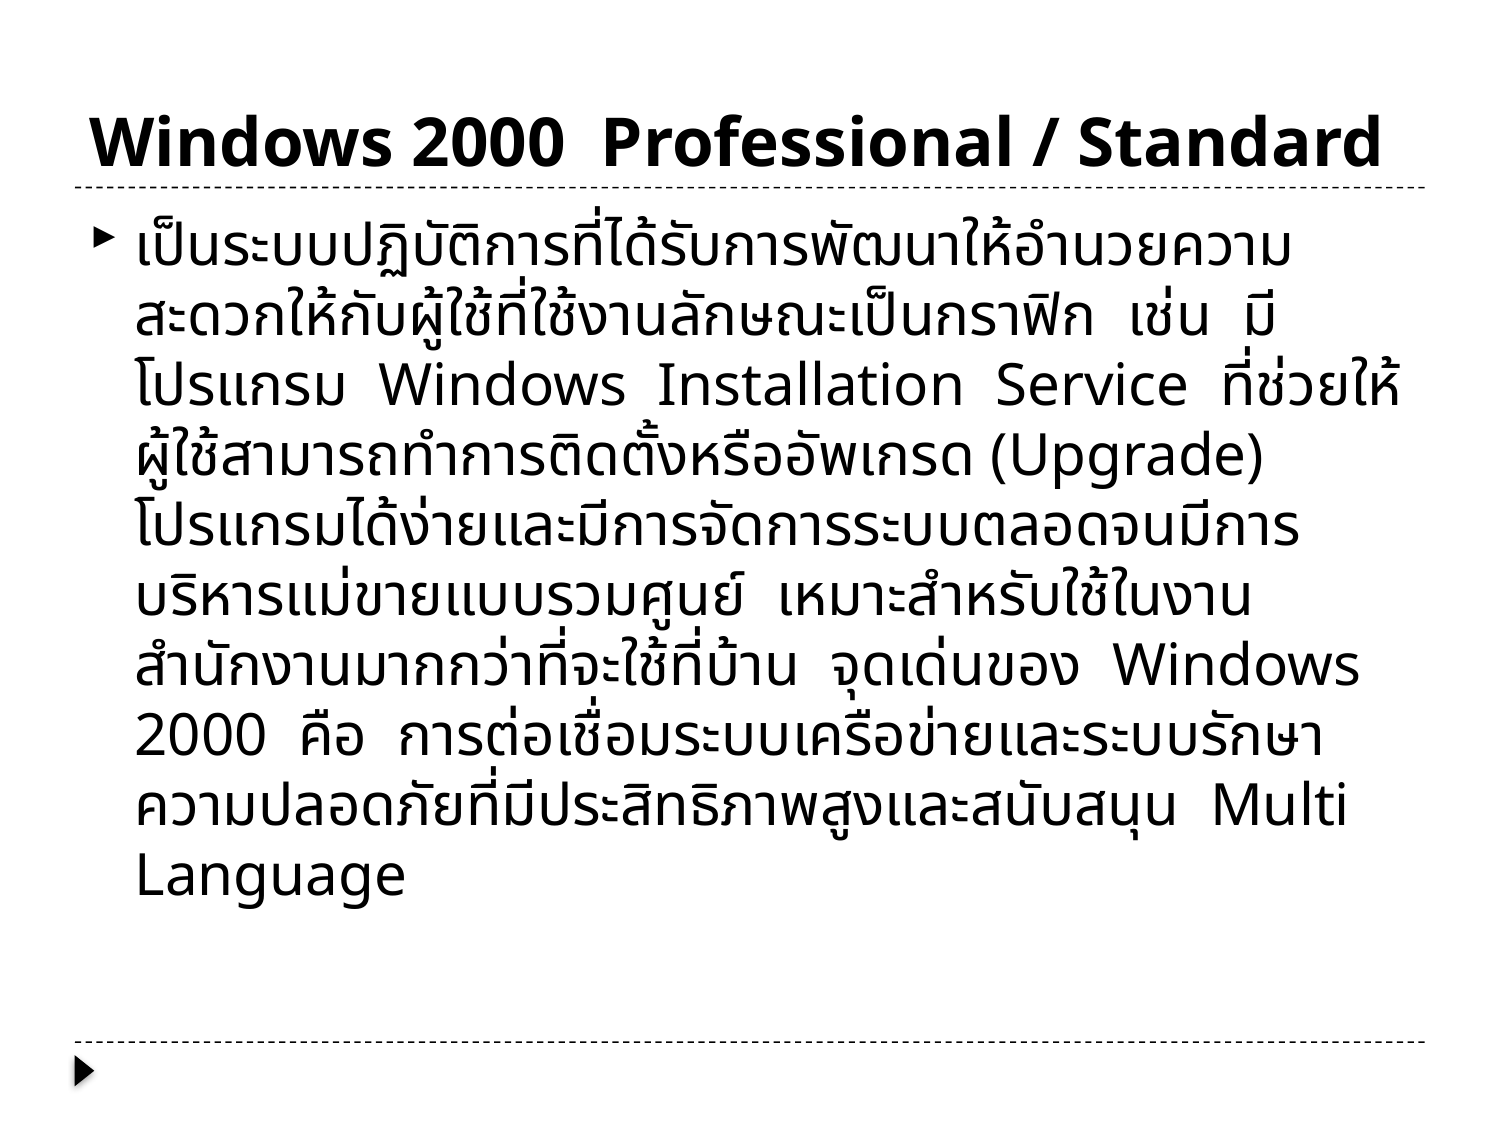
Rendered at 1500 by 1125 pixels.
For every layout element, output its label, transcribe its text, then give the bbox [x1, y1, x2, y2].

list เป็นระบบปฏิบัติการที่ได้รับการพัฒนาให้อำนวยความสะดวกให้กับผู้ใช้ที่ใช้งานลักษณะเป็นกราฟิก เช่น มีโปรแกรม Windows Installation Service ที่ช่วยให้ผู้ใช้สามารถทำการติดตั้งหรืออัพเกรด (Upgrade) โปรแกรมได้ง่ายและมีการจัดการระบบตลอดจนมีการบริหารแม่ขายแบบรวมศูนย์ เหมาะสำหรับใช้ในงานสำนักงานมากกว่าที่จะใช้ที่บ้าน จุดเด่นของ Windows 2000 คือ การต่อเชื่อมระบบเครือข่ายและระบบรักษาความปลอดภัยที่มีประสิทธิภาพสูงและสนับสนุน Multi Language [75, 200, 1425, 1010]
title Windows 2000 Professional / Standard [75, 24, 1425, 188]
